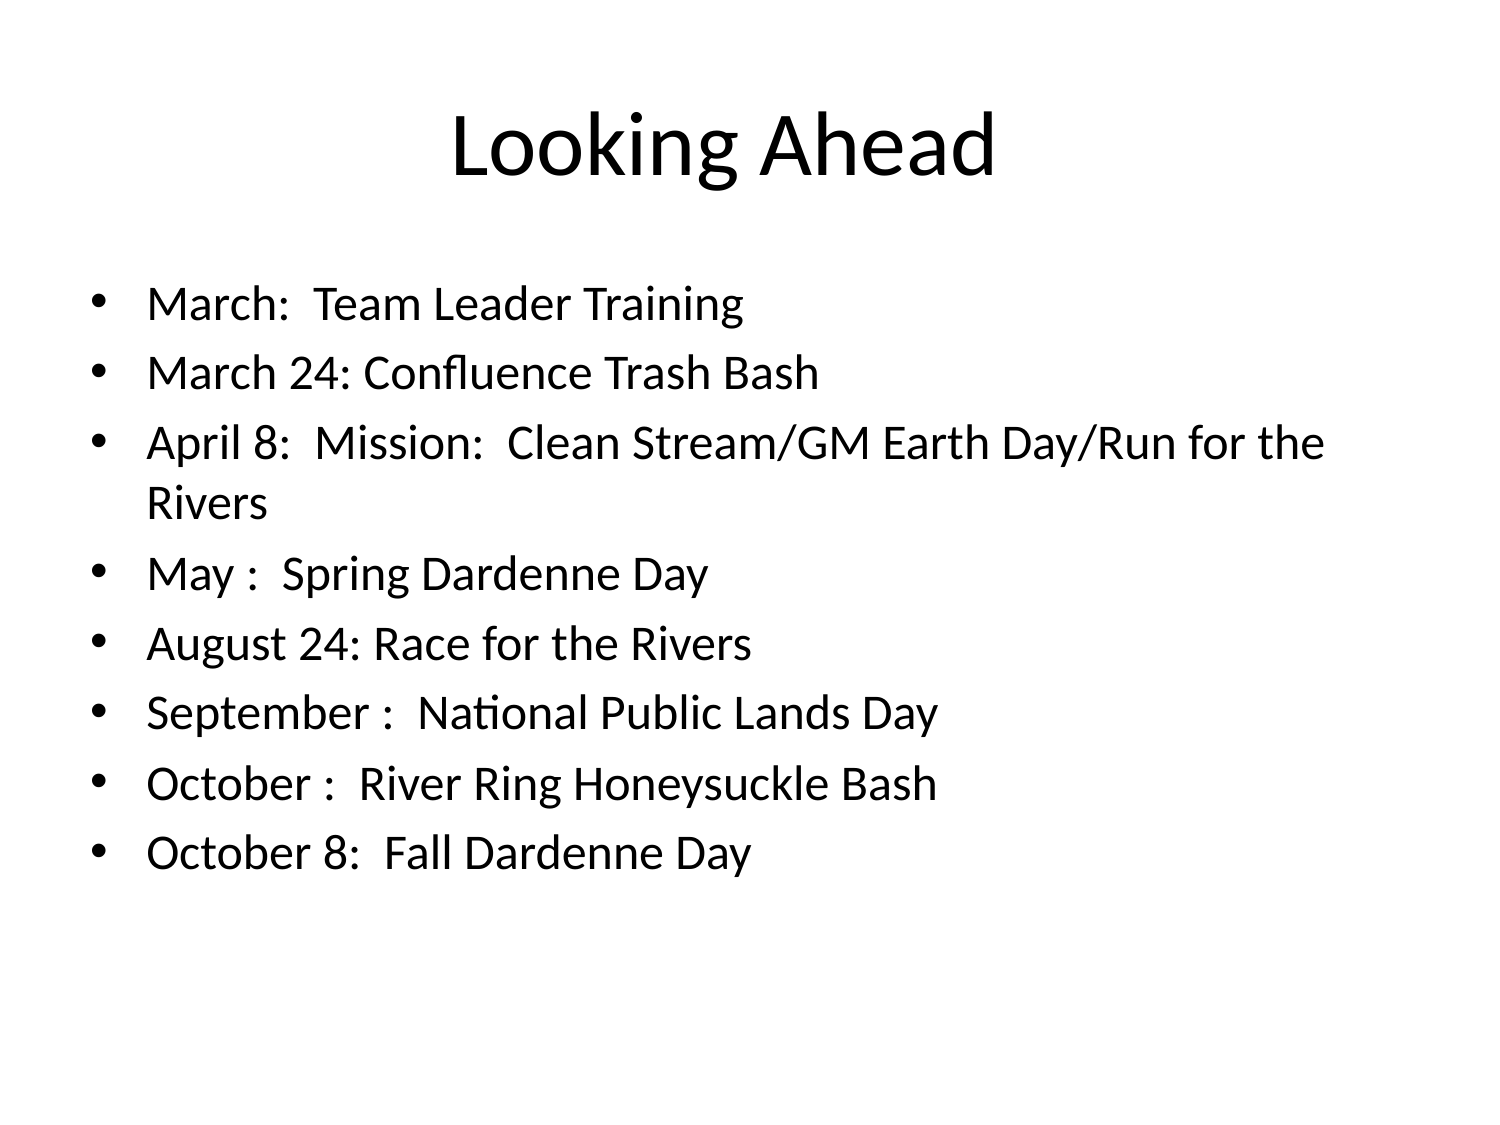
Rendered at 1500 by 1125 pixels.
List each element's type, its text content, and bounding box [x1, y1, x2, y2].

title Looking Ahead [75, 45, 1425, 233]
list March: Team Leader Training March 24: Confluence Trash Bash April 8: Mission: Clean Stream/GM Earth Day/Run for the Rivers May : Spring Dardenne Day August 24: Race for the Rivers September : National Public Lands Day October : River Ring Honeysuckle Bash October 8: Fall Dardenne Day [75, 262, 1425, 1005]
